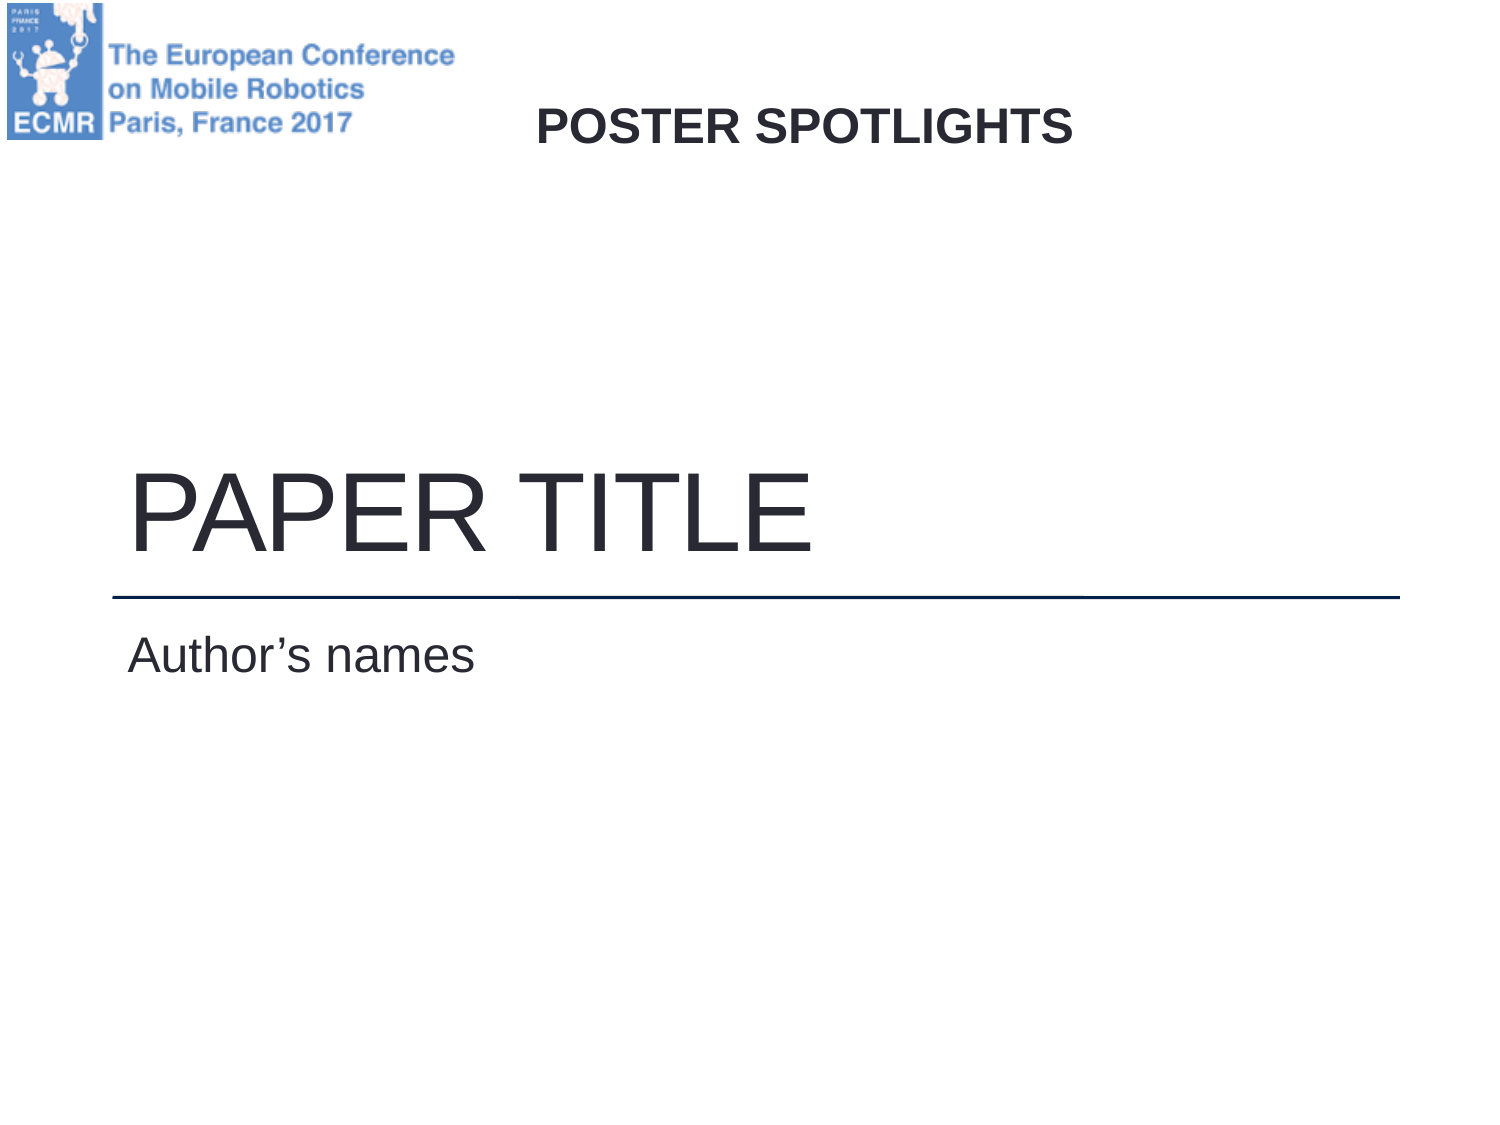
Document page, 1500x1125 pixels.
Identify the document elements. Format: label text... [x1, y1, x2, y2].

picture [7, 3, 463, 140]
title Paper title [112, 264, 1400, 581]
subtitle Author’s names [112, 614, 1163, 903]
